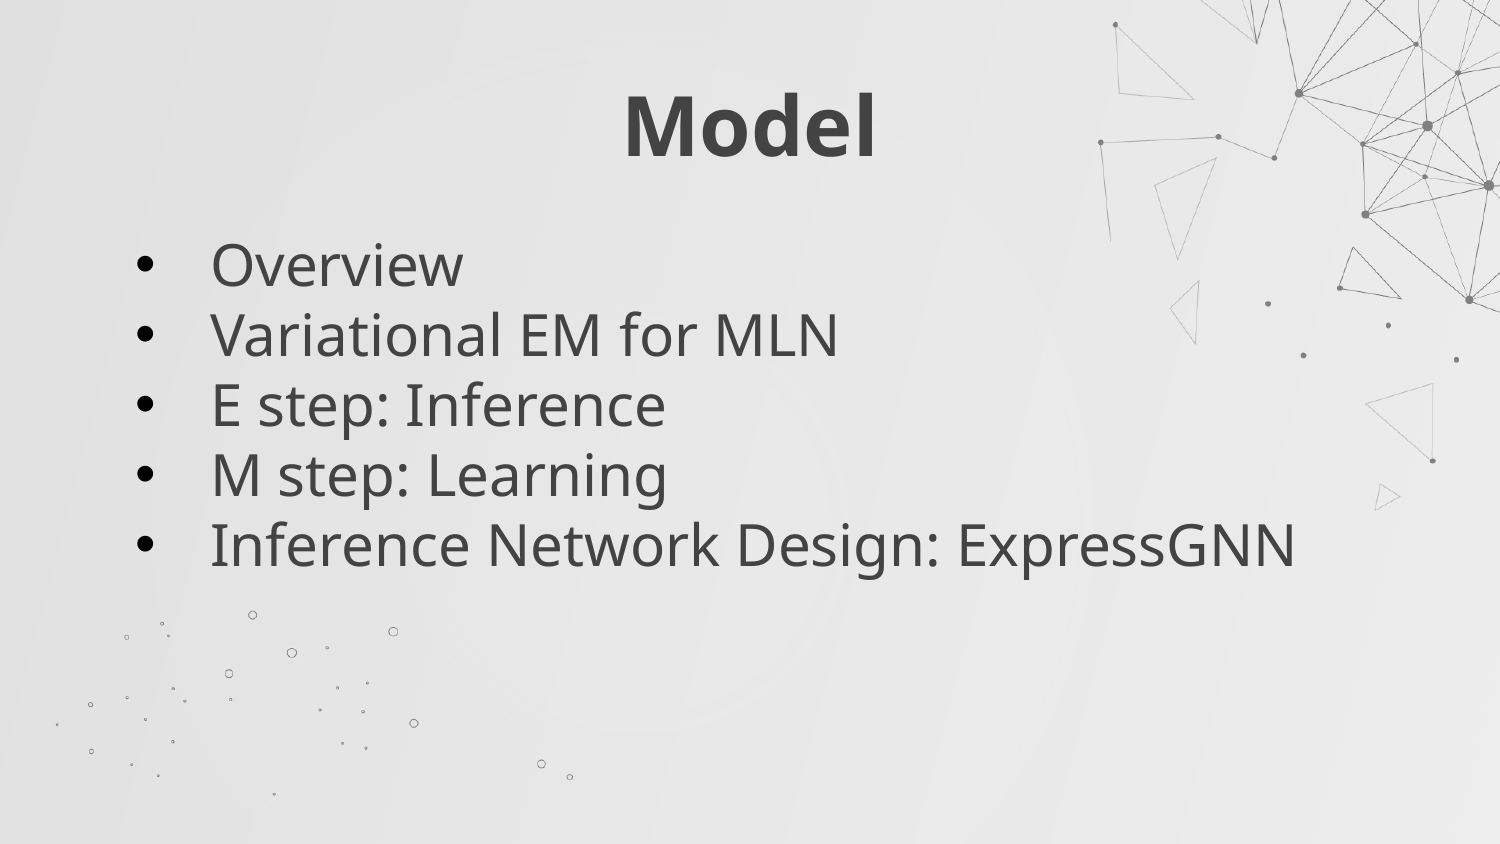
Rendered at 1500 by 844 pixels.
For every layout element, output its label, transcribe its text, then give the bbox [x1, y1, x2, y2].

text_box Overview Variational EM for MLN E step: Inference M step: Learning Inference Network Design: ExpressGNN [120, 213, 1418, 766]
picture [0, 0, 1500, 844]
title Model [322, 57, 1178, 213]
